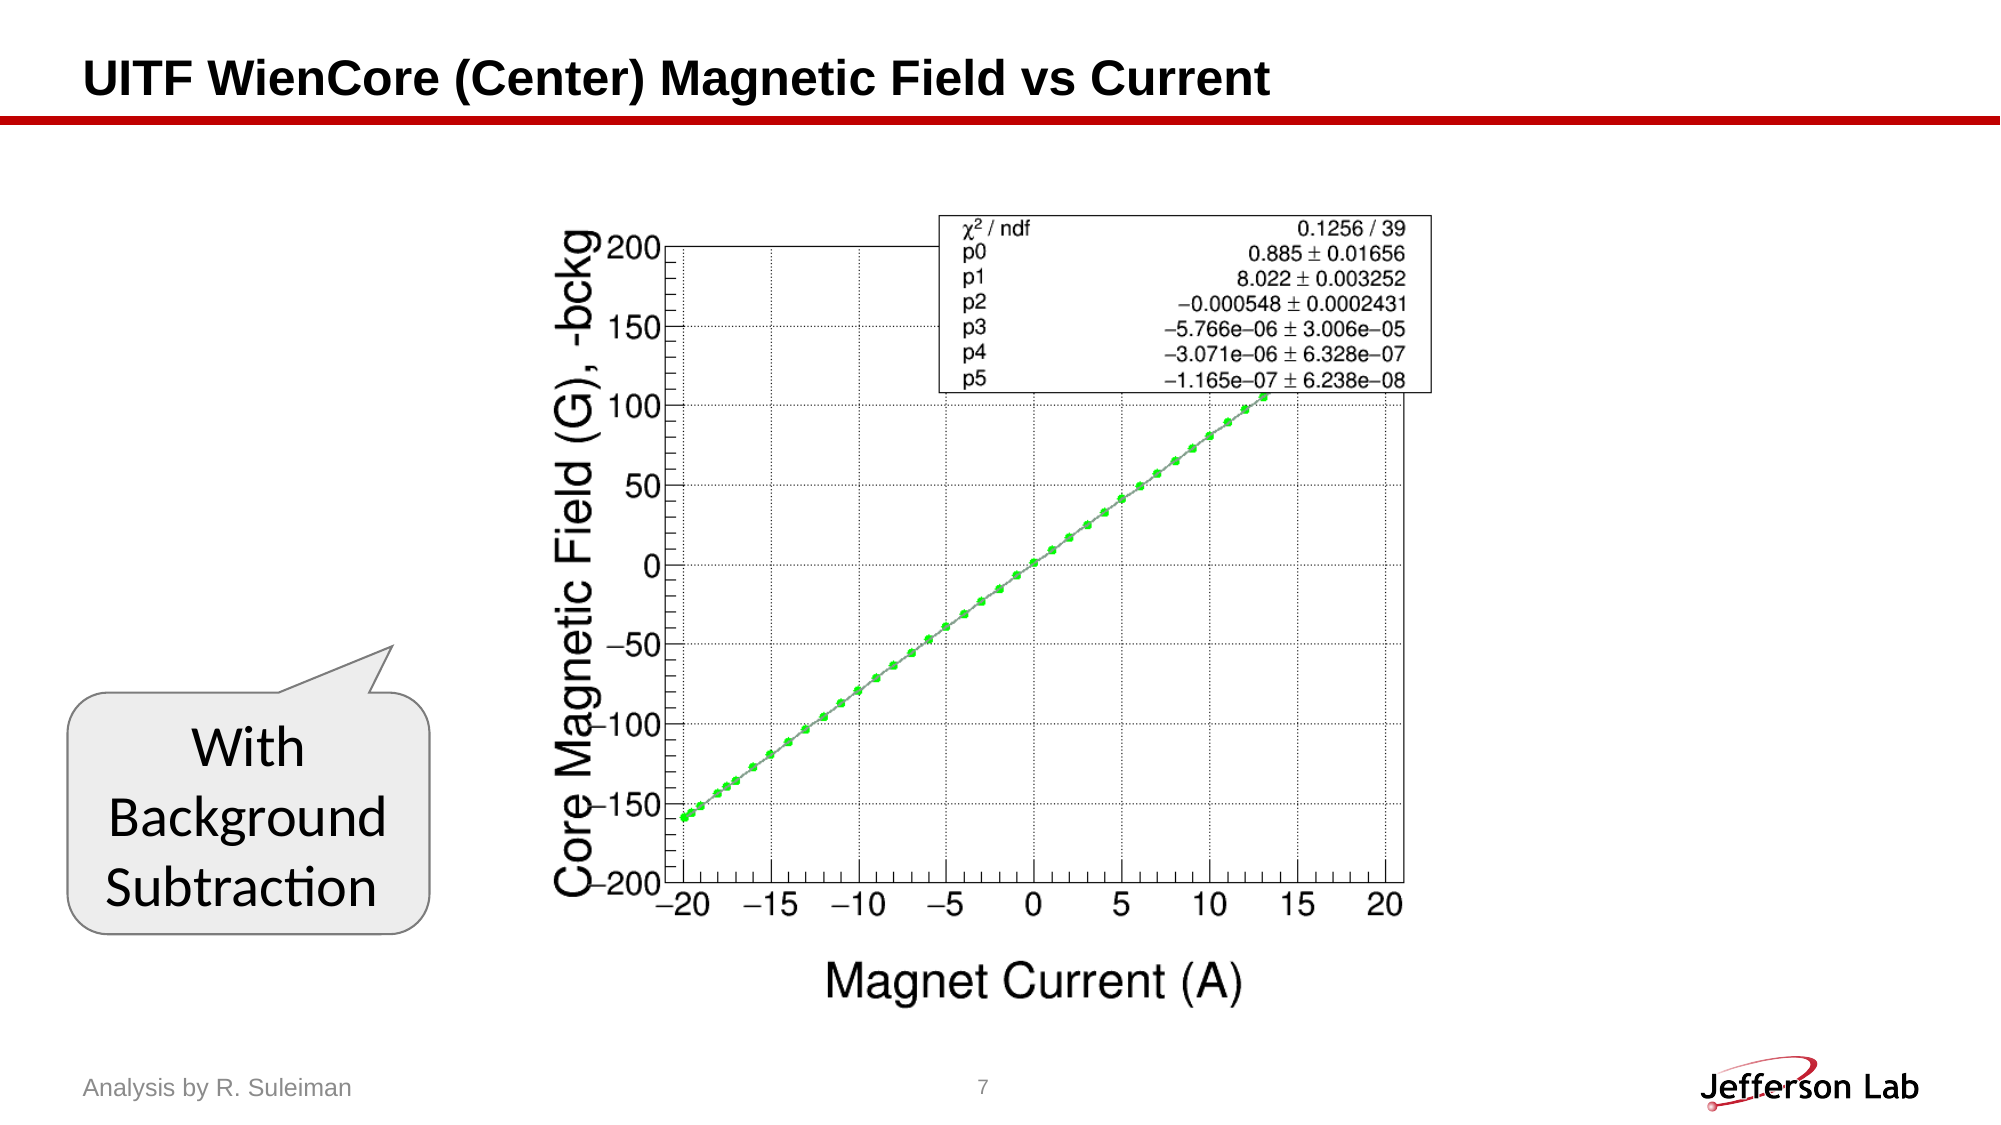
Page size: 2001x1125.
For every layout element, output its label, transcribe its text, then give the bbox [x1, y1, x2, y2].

footer Analysis by R. Suleiman [67, 1060, 925, 1112]
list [538, 158, 1449, 1042]
text_box With Background Subtraction [66, 644, 431, 936]
picture [1698, 1047, 1933, 1124]
title UITF WienCore (Center) Magnetic Field vs Current [67, 39, 1919, 120]
slide_number 7 [924, 1060, 1042, 1111]
